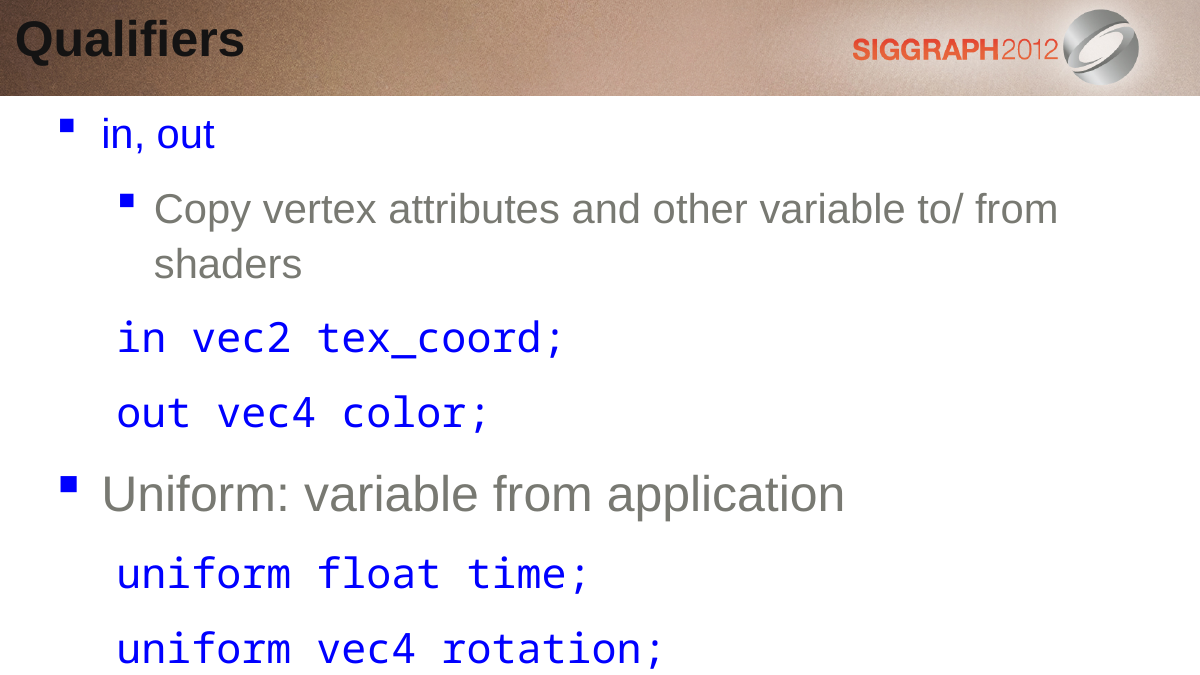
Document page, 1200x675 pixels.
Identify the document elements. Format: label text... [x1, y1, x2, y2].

title Qualifiers [0, 0, 1103, 95]
picture [1103, 0, 1200, 96]
list in, out Copy vertex attributes and other variable to/ from shaders in vec2 tex_coord; out vec4 color; Uniform: variable from application uniform float time; uniform vec4 rotation; [41, 94, 1159, 607]
